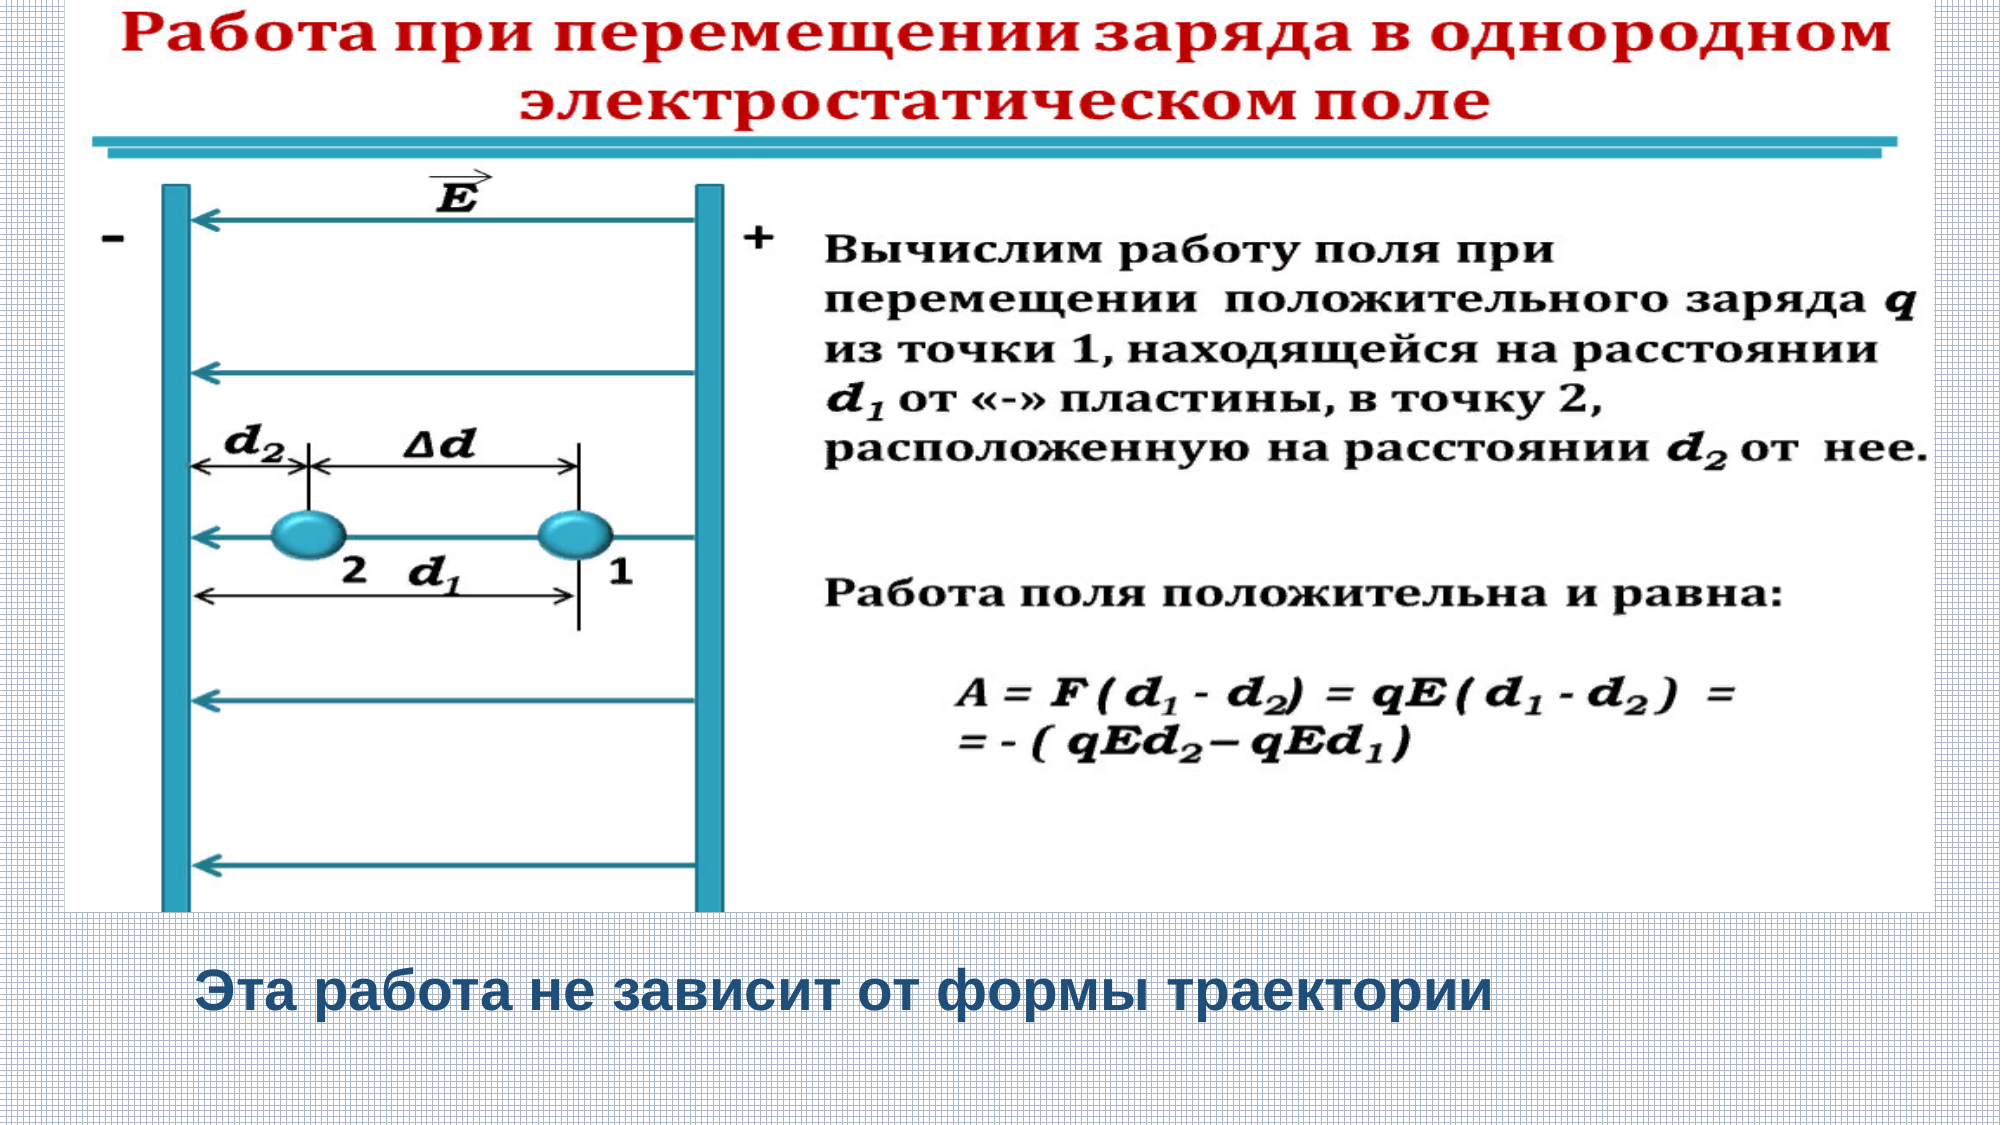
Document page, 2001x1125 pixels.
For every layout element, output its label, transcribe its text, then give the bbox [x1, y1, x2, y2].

list Эта работа не зависит от формы траектории [25, 952, 1665, 1039]
picture [64, 0, 1934, 912]
